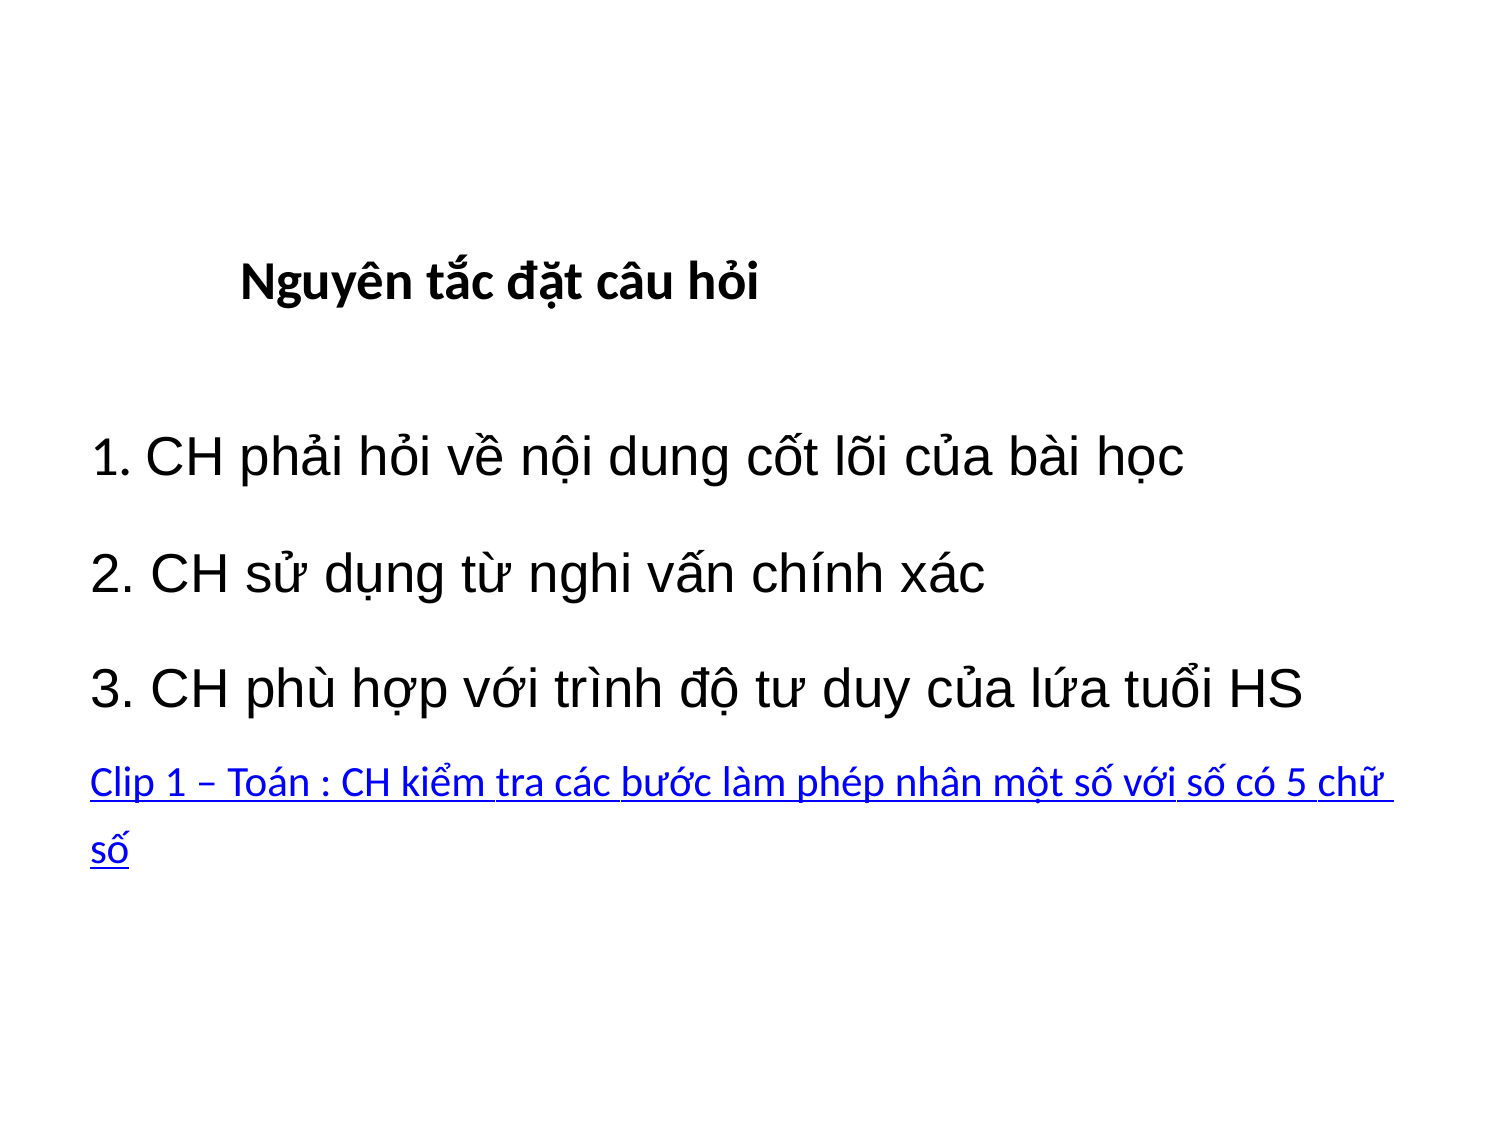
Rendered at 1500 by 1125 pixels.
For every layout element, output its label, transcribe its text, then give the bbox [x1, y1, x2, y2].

list Nguyên tắc đặt câu hỏi 1. CH phải hỏi về nội dung cốt lõi của bài học 2. CH sử dụng từ nghi vấn chính xác 3. CH phù hợp với trình độ tư duy của lứa tuổi HS Clip 1 – Toán : CH kiểm tra các bước làm phép nhân một số với số có 5 chữ số [75, 237, 1425, 980]
